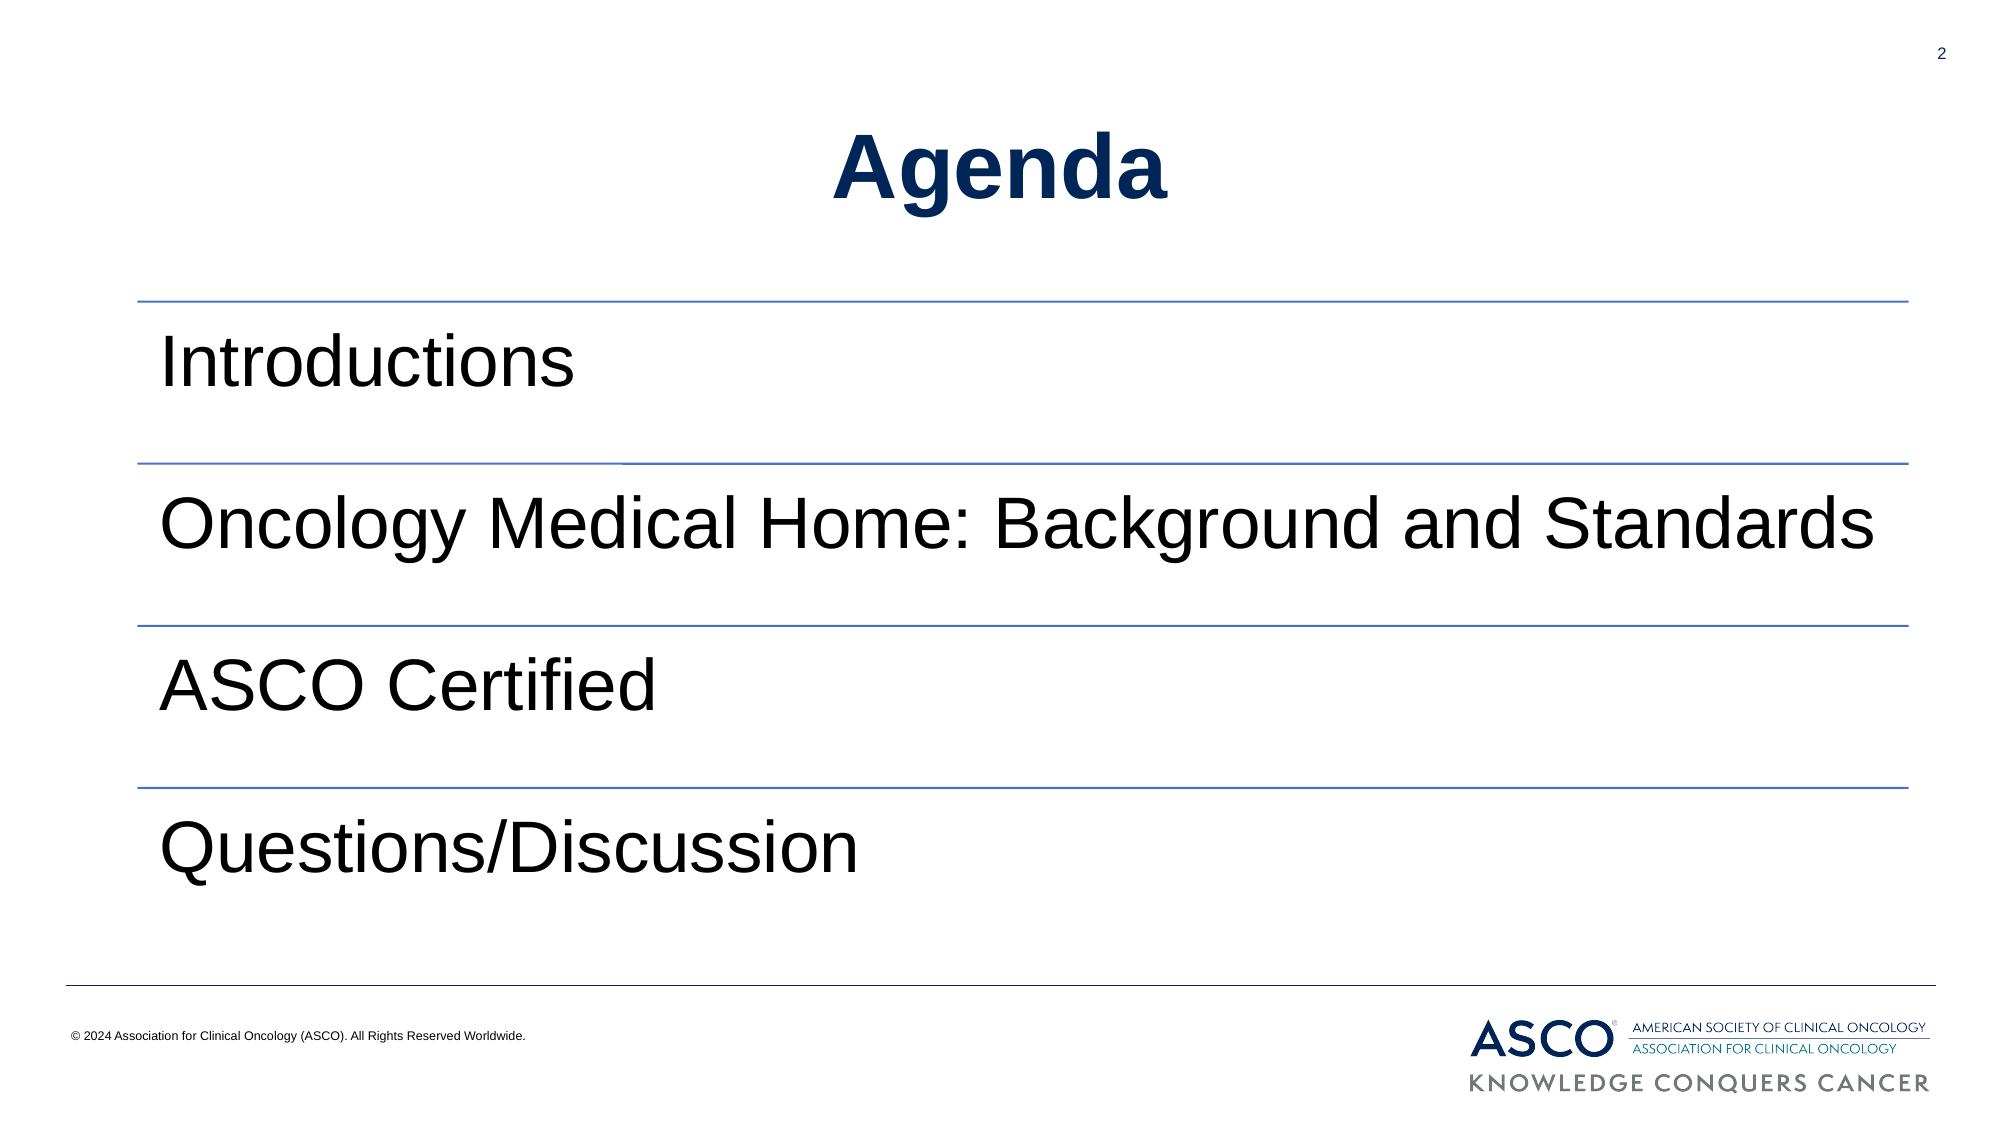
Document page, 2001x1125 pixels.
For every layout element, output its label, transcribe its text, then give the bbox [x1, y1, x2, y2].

slide_number 2 [1839, 35, 1962, 96]
text_box © 2024 Association for Clinical Oncology (ASCO). All Rights Reserved Worldwide. [56, 1005, 732, 1066]
title Agenda [137, 59, 1863, 278]
picture [1470, 1019, 1930, 1094]
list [137, 301, 1909, 950]
